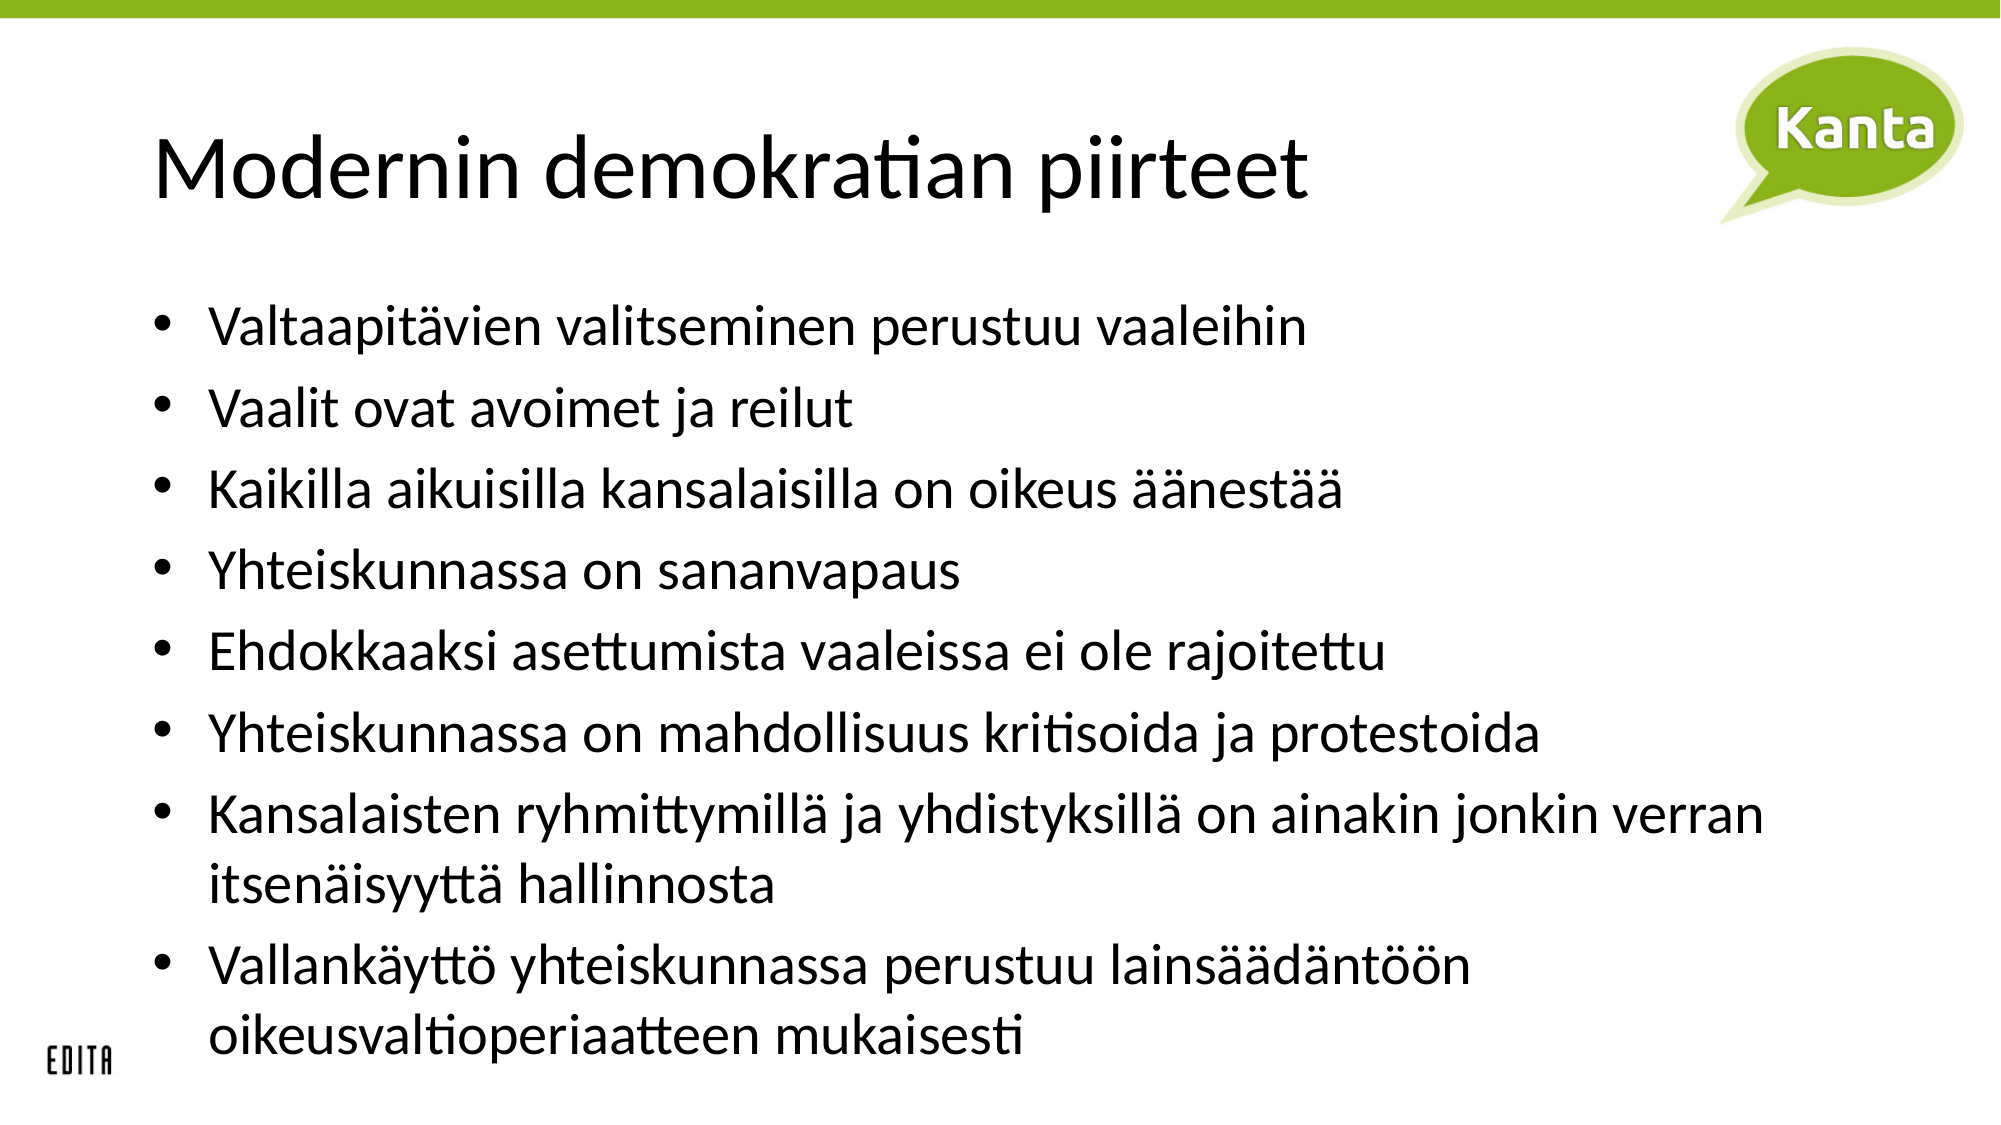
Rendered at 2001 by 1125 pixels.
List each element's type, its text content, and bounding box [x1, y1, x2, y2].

title Modernin demokratian piirteet [137, 59, 1863, 278]
list Valtaapitävien valitseminen perustuu vaaleihin Vaalit ovat avoimet ja reilut Kaikilla aikuisilla kansalaisilla on oikeus äänestää Yhteiskunnassa on sananvapaus Ehdokkaaksi asettumista vaaleissa ei ole rajoitettu Yhteiskunnassa on mahdollisuus kritisoida ja protestoida Kansalaisten ryhmittymillä ja yhdistyksillä on ainakin jonkin verran itsenäisyyttä hallinnosta Vallankäyttö yhteiskunnassa perustuu lainsäädäntöön oikeusvaltioperiaatteen mukaisesti [137, 279, 1863, 994]
picture [0, 0, 2001, 1125]
